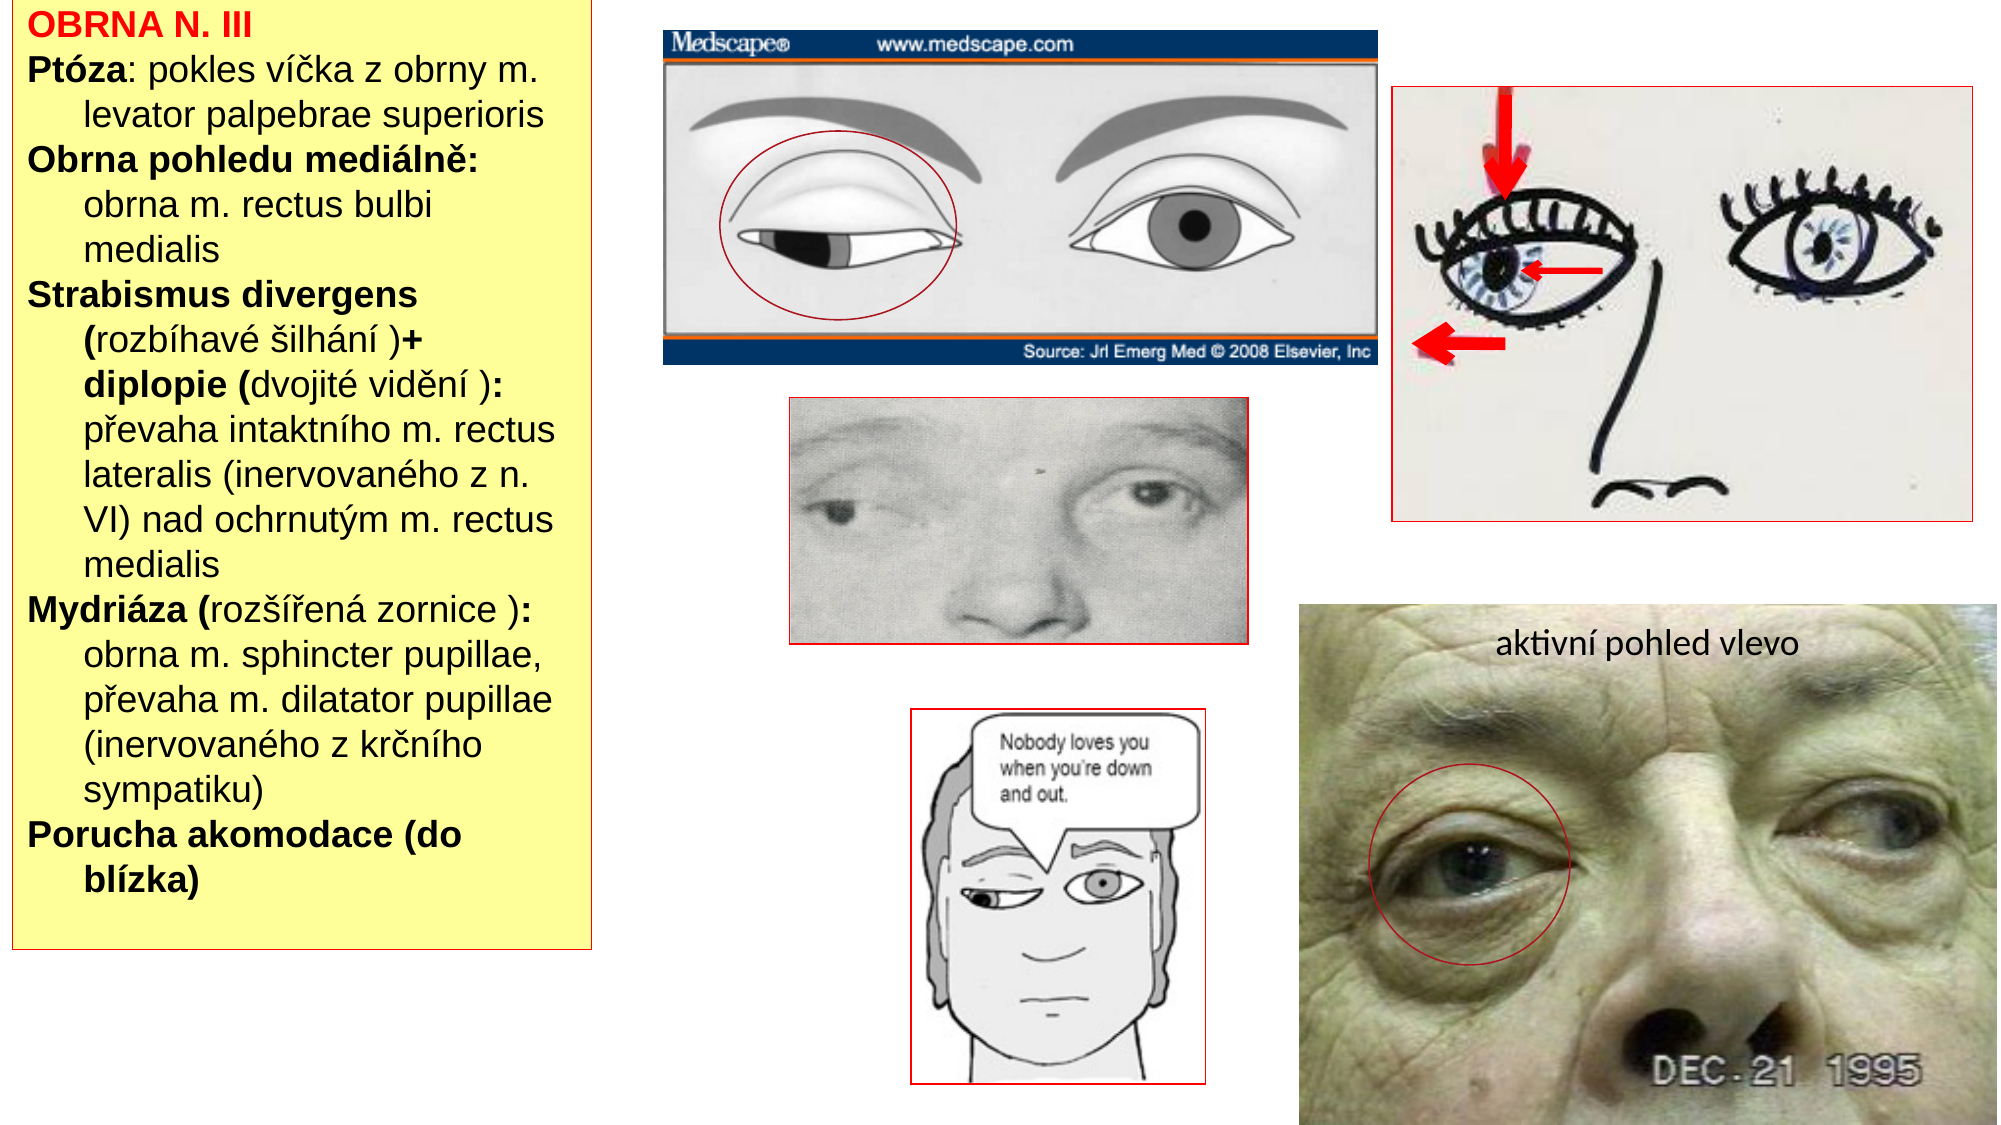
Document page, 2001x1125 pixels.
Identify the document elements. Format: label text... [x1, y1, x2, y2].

picture [790, 398, 1248, 644]
picture [663, 30, 1378, 365]
picture [1392, 87, 1972, 521]
picture [911, 709, 1205, 1084]
text_box OBRNA N. III Ptóza: pokles víčka z obrny m. levator palpebrae superioris Obrna pohledu mediálně: obrna m. rectus bulbi medialis Strabismus divergens (rozbíhavé šilhání )+ diplopie (dvojité vidění ): převaha intaktního m. rectus lateralis (inervovaného z n. VI) nad ochrnutým m. rectus medialis Mydriáza (rozšířená zornice ): obrna m. sphincter pupillae, převaha m. dilatator pupillae (inervovaného z krčního sympatiku) Porucha akomodace (do blízka) [12, 0, 592, 950]
picture [1299, 604, 1997, 1125]
